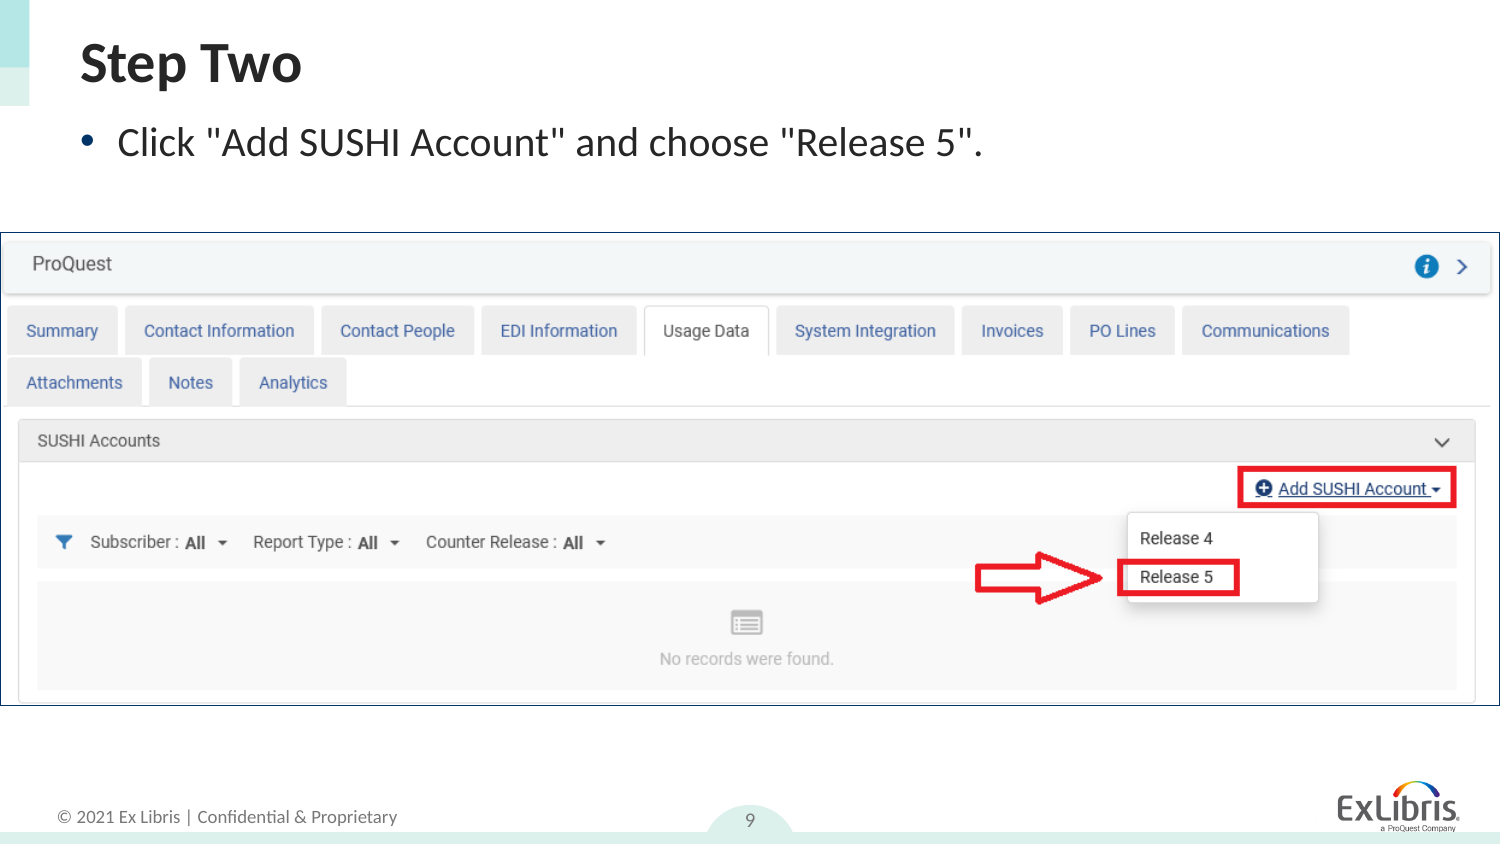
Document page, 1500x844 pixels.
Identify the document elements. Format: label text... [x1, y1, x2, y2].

picture [0, 231, 1500, 706]
list Click "Add SUSHI Account" and choose "Release 5". [64, 107, 1436, 230]
picture [1316, 781, 1460, 832]
title Step Two [64, 11, 1447, 107]
slide_number 9 [705, 789, 795, 844]
